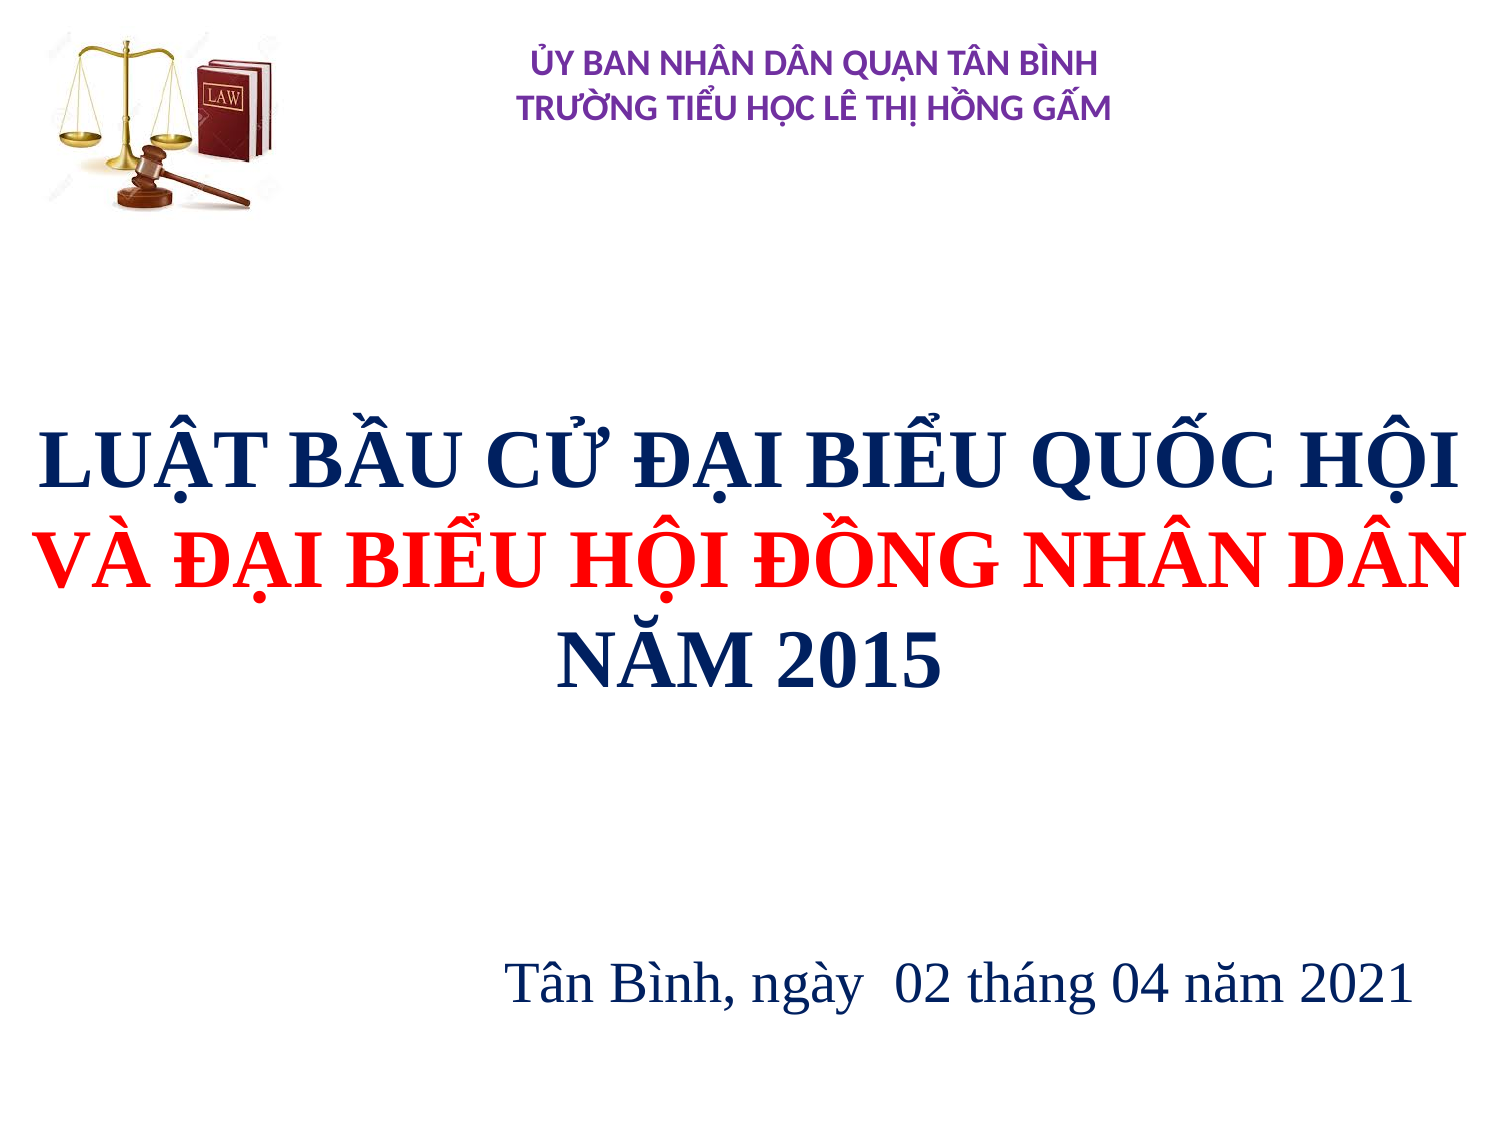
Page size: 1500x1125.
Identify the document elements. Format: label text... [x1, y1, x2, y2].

text_box ỦY BAN NHÂN DÂN QUẬN TÂN BÌNH TRƯỜNG TIỂU HỌC LÊ THỊ HỒNG GẤM [465, 30, 1164, 136]
picture [41, 25, 286, 231]
text_box LUẬT BẦU CỬ ĐẠI BIỂU QUỐC HỘI VÀ ĐẠI BIỂU HỘI ĐỒNG NHÂN DÂN NĂM 2015 Tân Bình, ngày 02 tháng 04 năm 2021 [0, 397, 1500, 1022]
